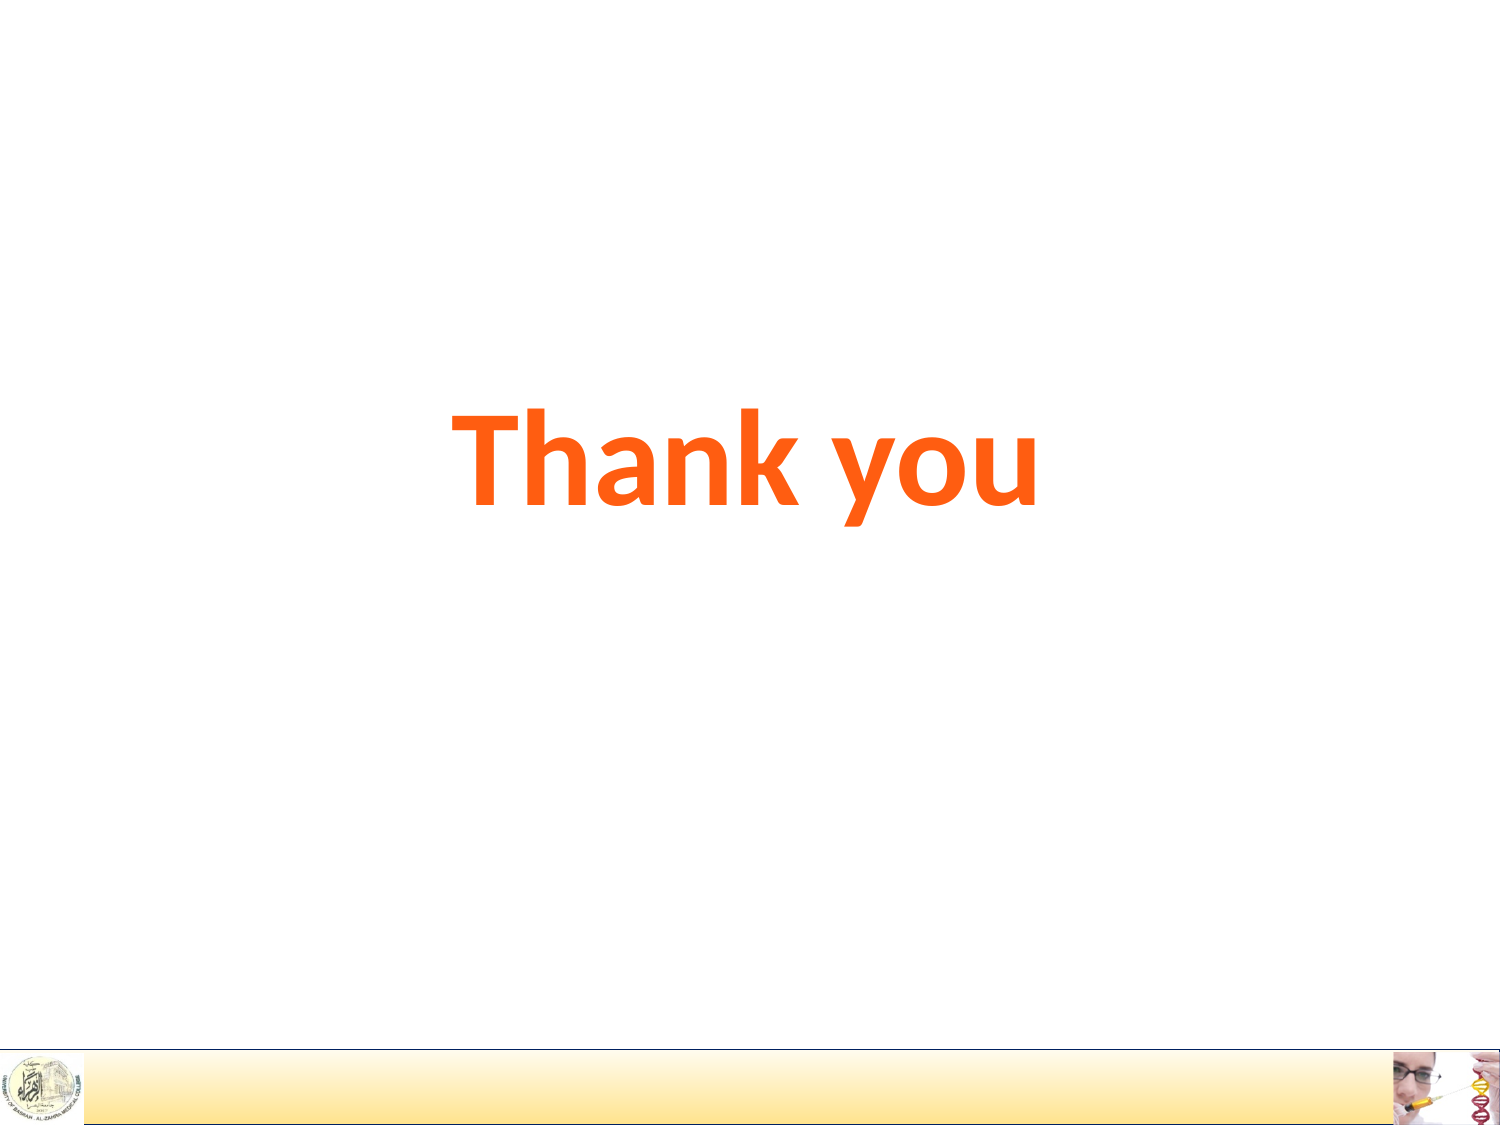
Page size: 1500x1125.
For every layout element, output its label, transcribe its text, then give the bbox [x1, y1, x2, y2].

text_box [0, 1049, 1393, 1125]
slide_number 29 [1059, 1042, 1397, 1103]
picture [0, 1053, 84, 1125]
picture [1393, 1052, 1500, 1125]
text_box Thank you [436, 360, 1059, 541]
